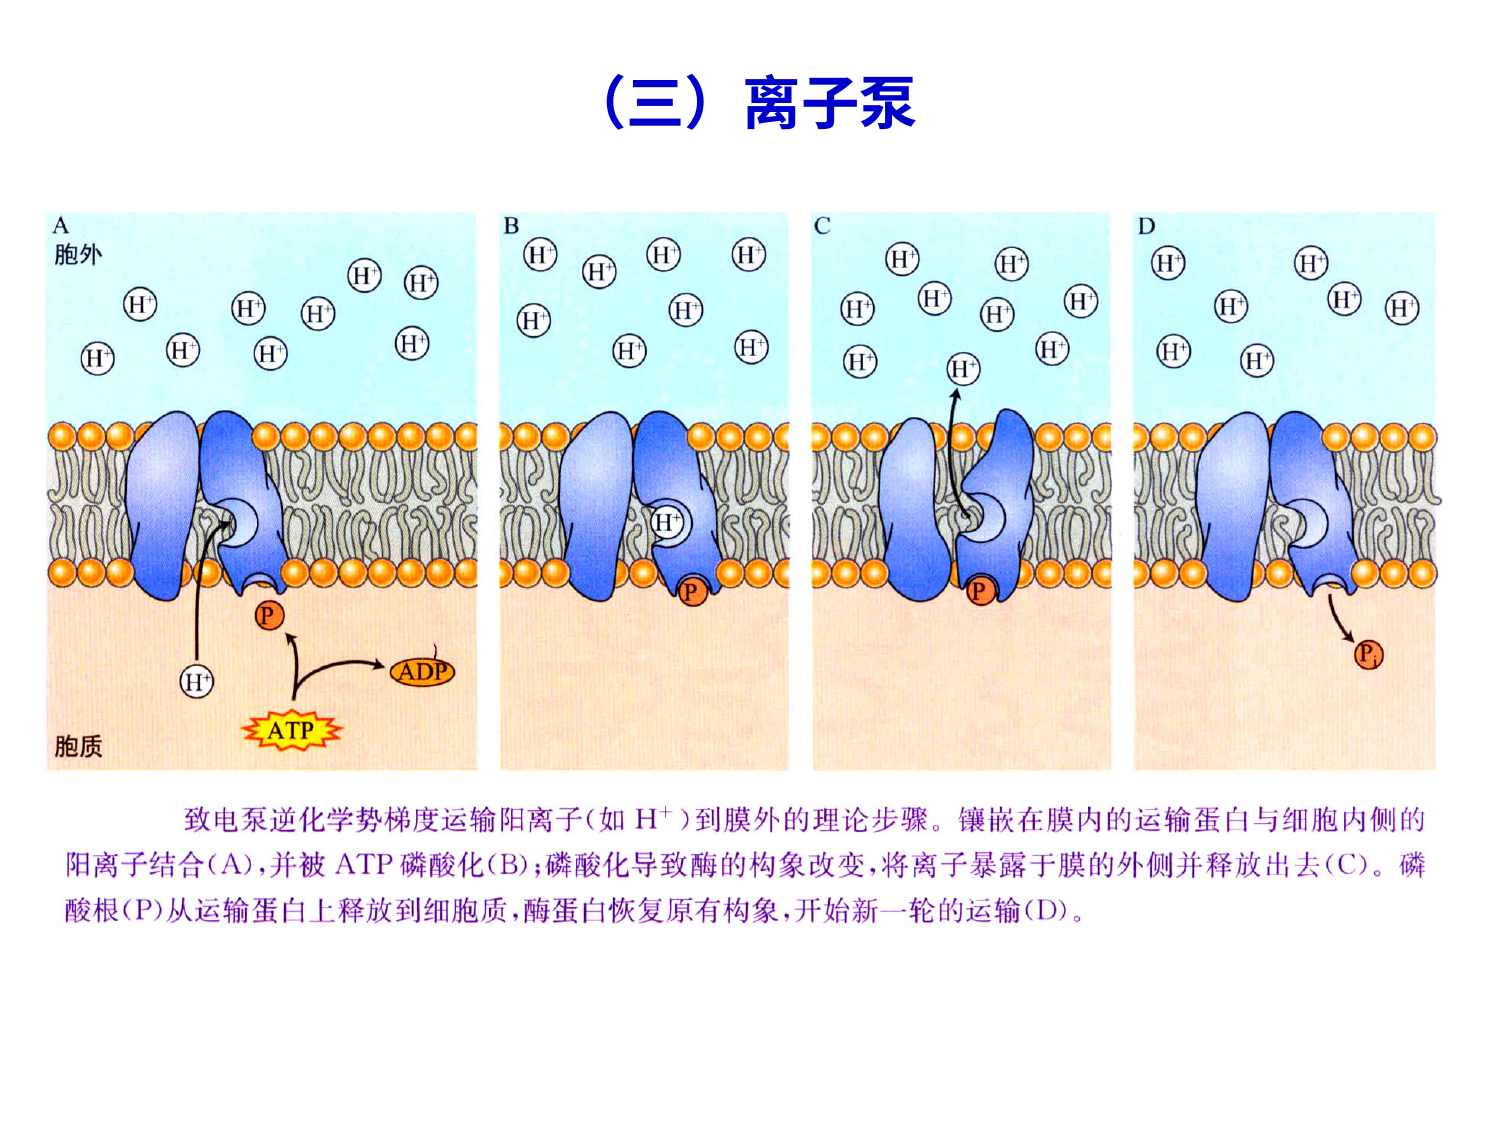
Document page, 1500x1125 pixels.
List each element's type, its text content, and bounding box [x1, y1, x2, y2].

text_box （三）离子泵 [163, 58, 1322, 144]
picture [23, 192, 1466, 950]
